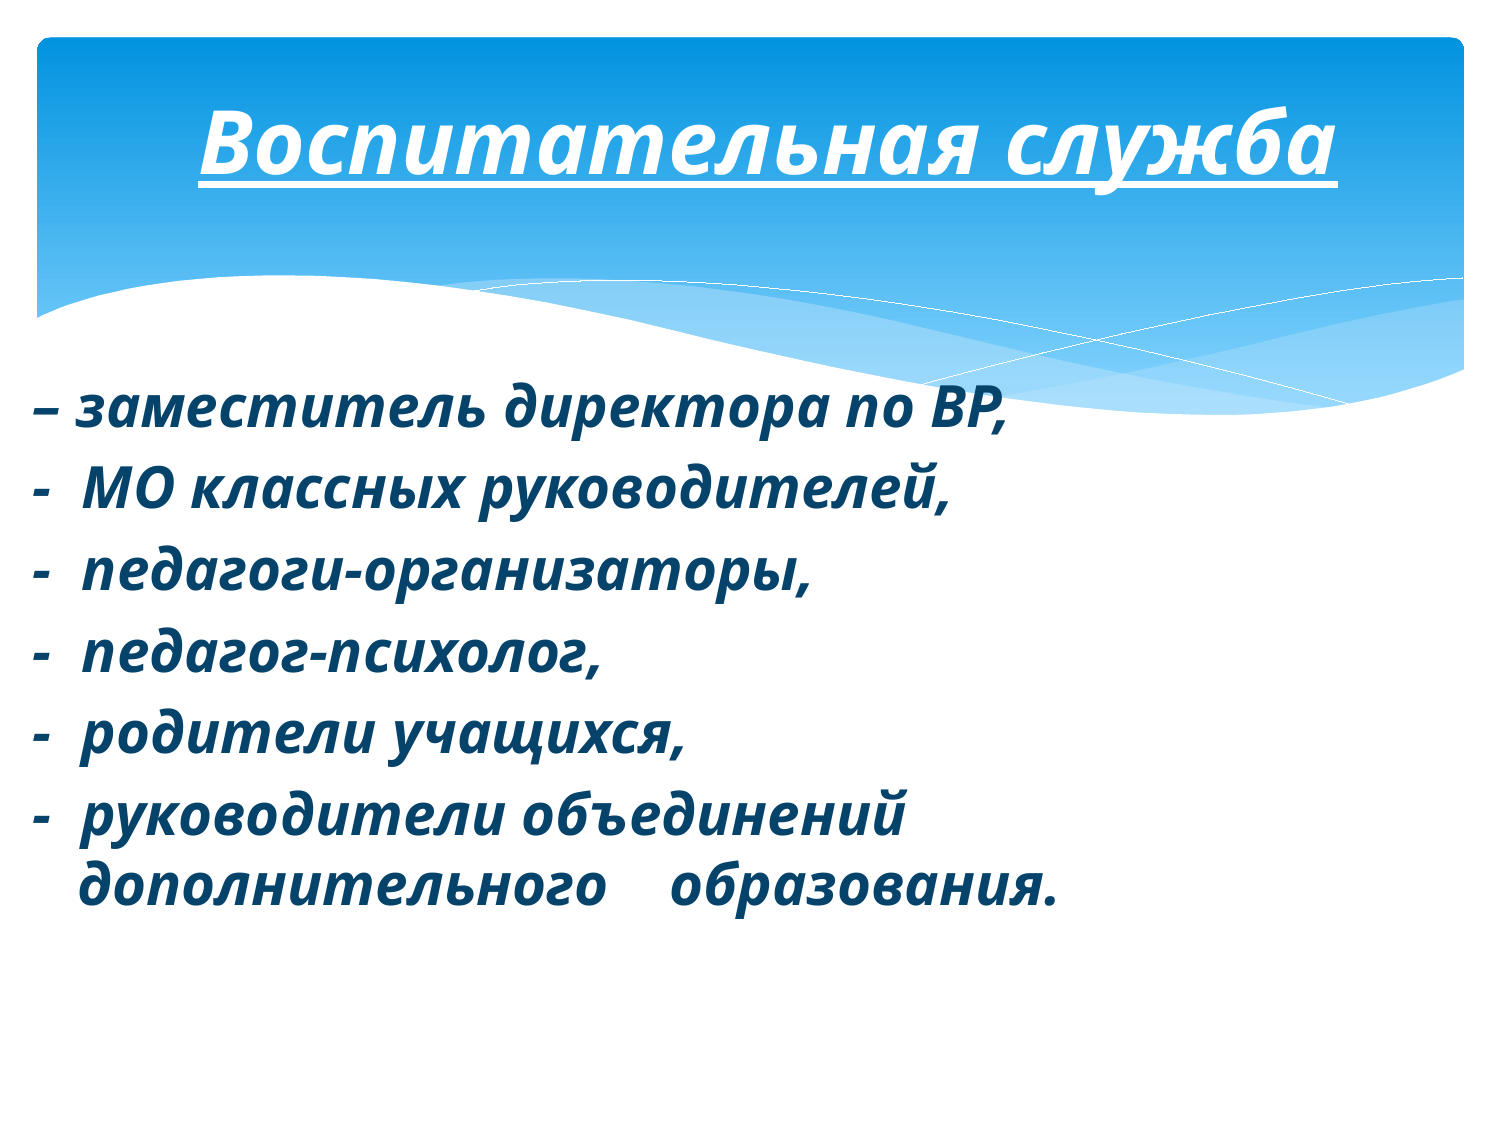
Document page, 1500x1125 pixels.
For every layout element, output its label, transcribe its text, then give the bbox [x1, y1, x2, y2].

title Воспитательная служба [70, 45, 1466, 233]
list – заместитель директора по ВР, - МО классных руководителей, - педагоги-организаторы, - педагог-психолог, - родители учащихся, - руководители объединений дополнительного образования. [17, 361, 1460, 1125]
